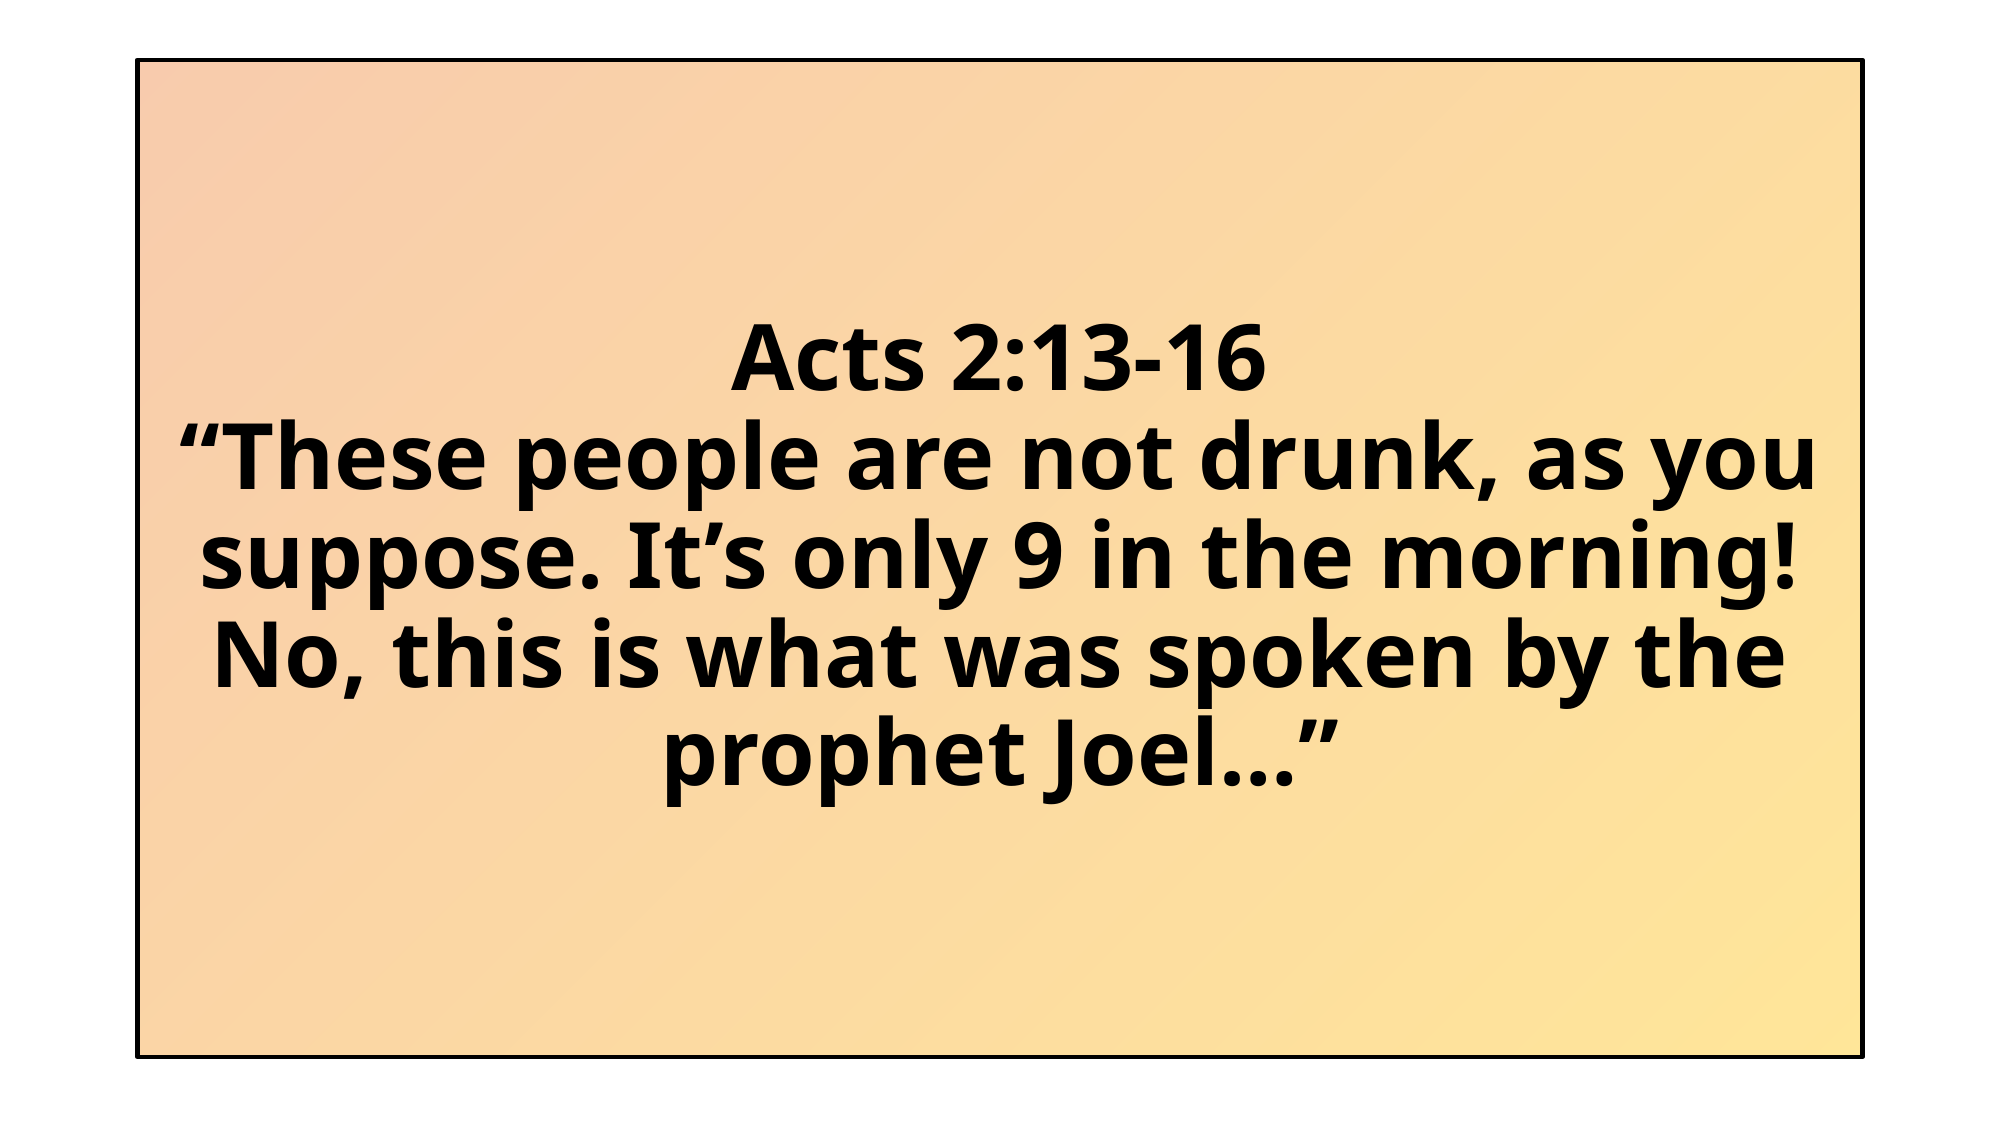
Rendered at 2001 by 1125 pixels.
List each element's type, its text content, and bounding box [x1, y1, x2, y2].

title Acts 2:13-16 “These people are not drunk, as you suppose. It’s only 9 in the morning! No, this is what was spoken by the prophet Joel…” [137, 59, 1863, 1057]
